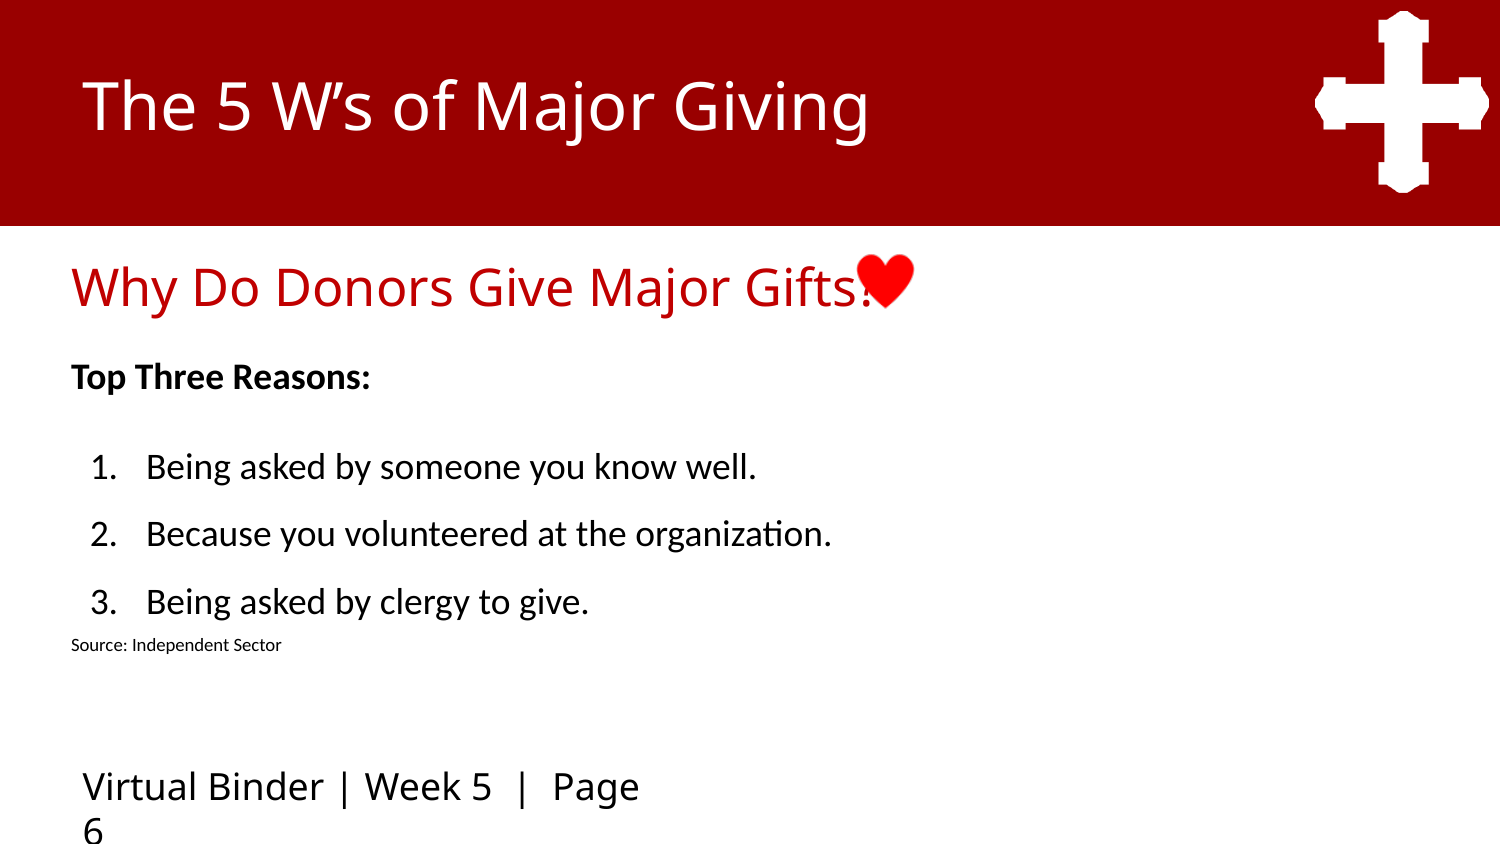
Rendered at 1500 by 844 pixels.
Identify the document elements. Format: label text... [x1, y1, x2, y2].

text_box Why Do Donors Give Major Gifts? Top Three Reasons: Being asked by someone you know well. Because you volunteered at the organization. Being asked by clergy to give. Source: Independent Sector [63, 246, 1437, 663]
picture [845, 241, 926, 322]
text_box Virtual Binder | Week 5 | Page 6 [75, 755, 665, 844]
text_box [0, 0, 1500, 226]
title The 5 W’s of Major Giving [75, 33, 1310, 175]
picture [1315, 10, 1489, 193]
